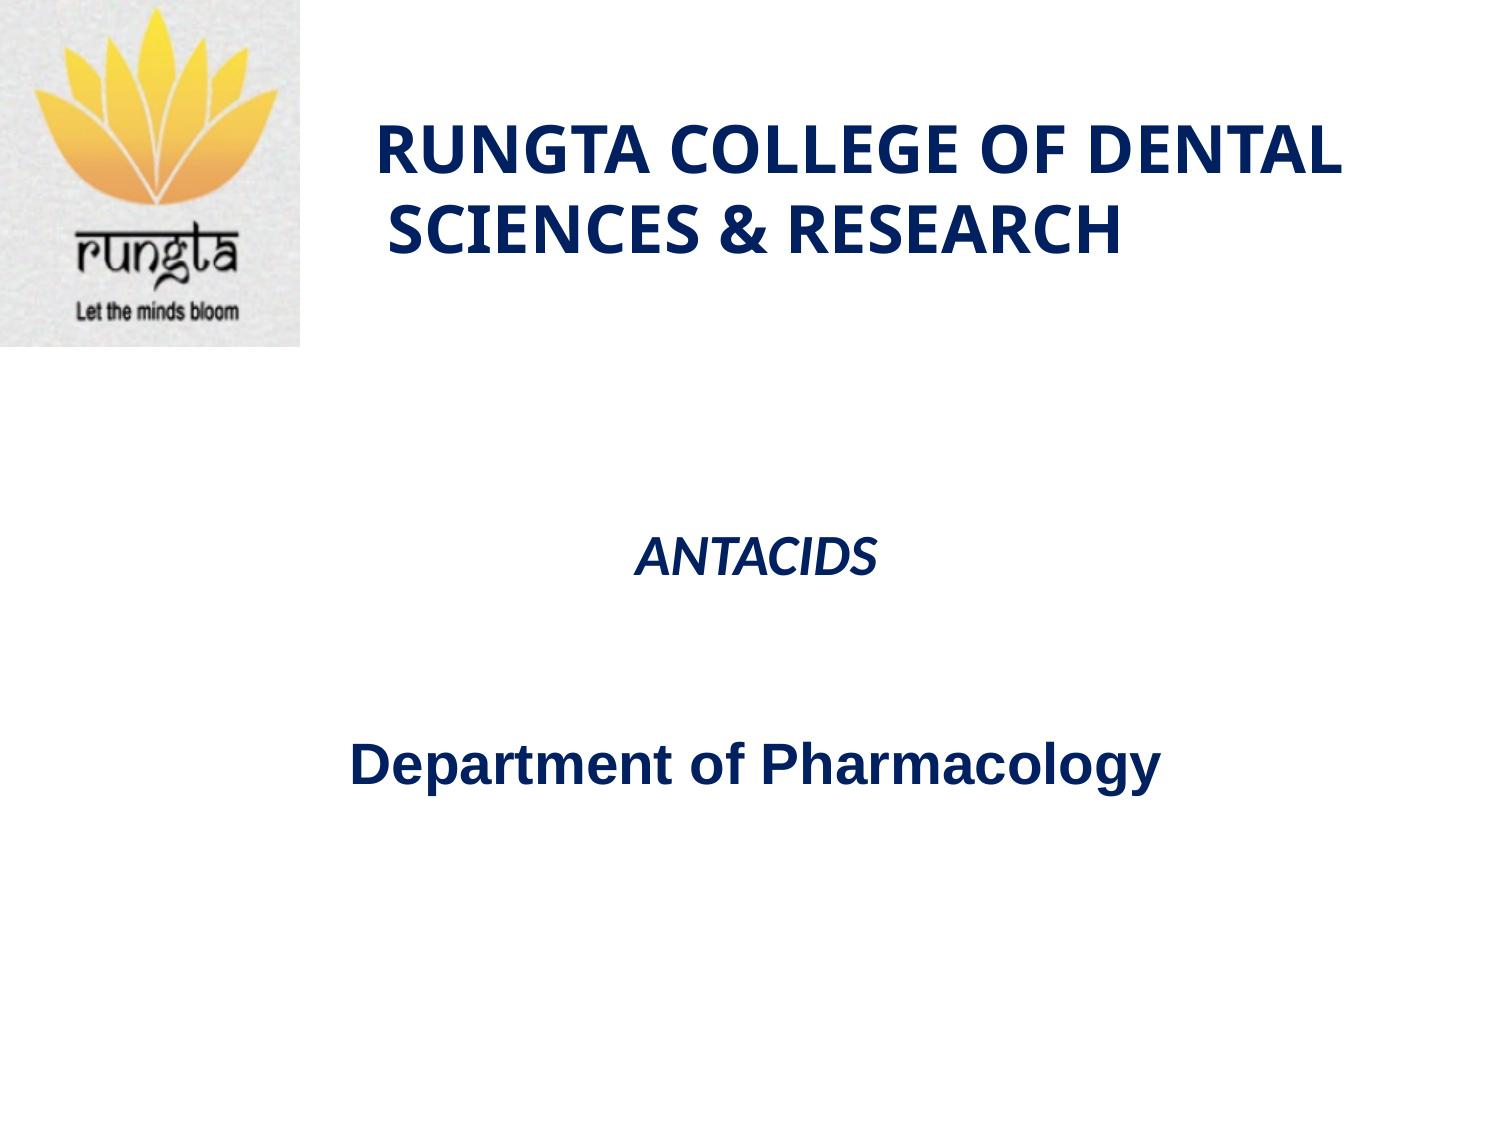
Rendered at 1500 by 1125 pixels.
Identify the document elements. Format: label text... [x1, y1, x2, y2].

picture [0, 0, 301, 348]
title RUNGTA COLLEGE OF DENTAL SCIENCES & RESEARCH ANTACIDS Department of Pharmacology [50, 62, 1463, 1050]
